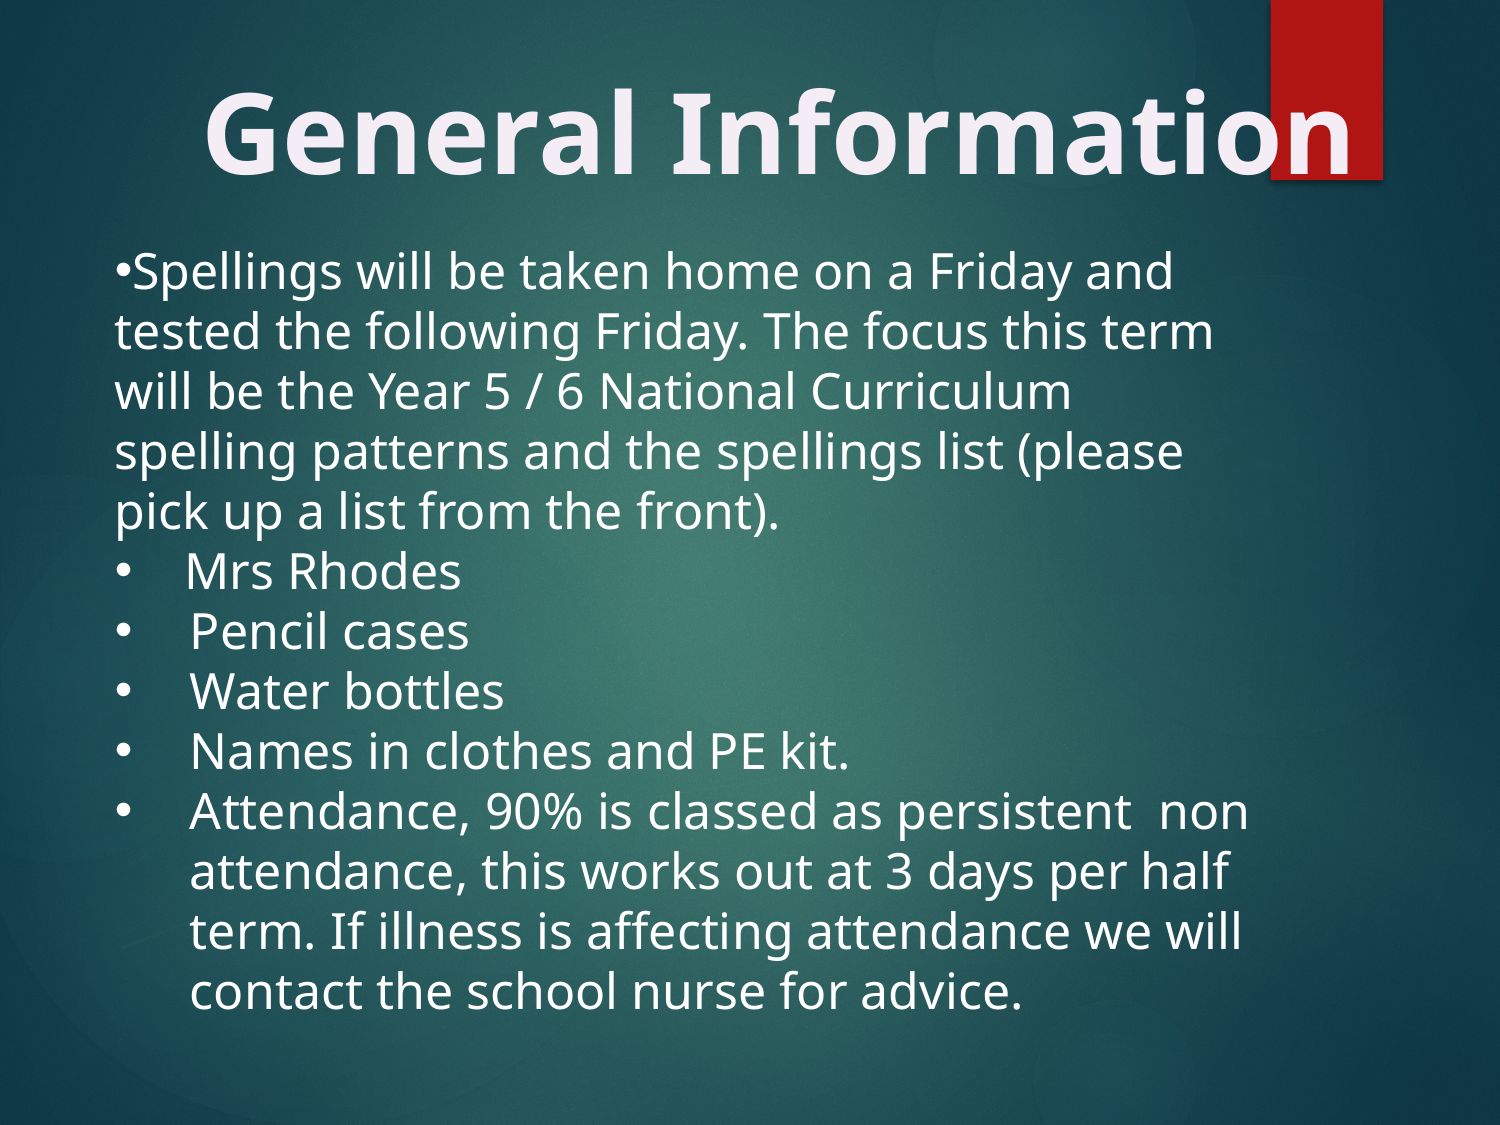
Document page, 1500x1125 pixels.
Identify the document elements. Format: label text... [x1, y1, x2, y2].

text_box Spellings will be taken home on a Friday and tested the following Friday. The focus this term will be the Year 5 / 6 National Curriculum spelling patterns and the spellings list (please pick up a list from the front). Mrs Rhodes Pencil cases Water bottles Names in clothes and PE kit. Attendance, 90% is classed as persistent non attendance, this works out at 3 days per half term. If illness is affecting attendance we will contact the school nurse for advice. [100, 231, 1270, 1027]
text_box General Information [182, 54, 1376, 205]
